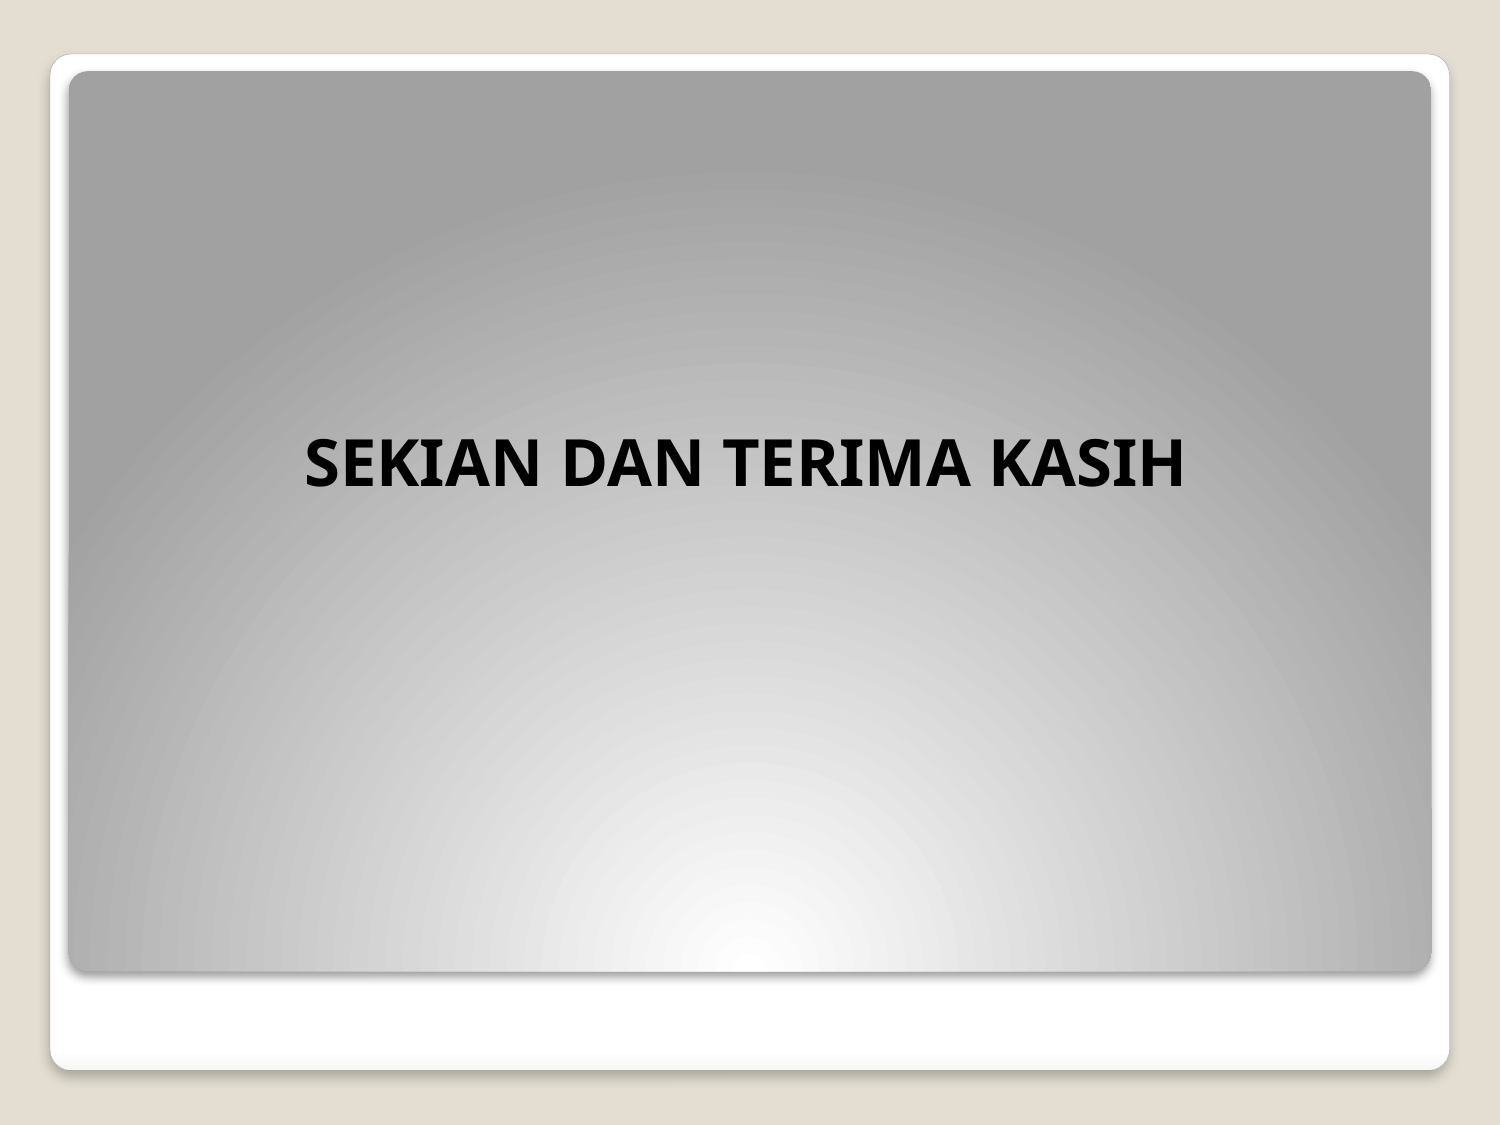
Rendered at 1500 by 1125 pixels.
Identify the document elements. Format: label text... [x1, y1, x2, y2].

title SEKIAN DAN TERIMA KASIH [75, 412, 1418, 585]
